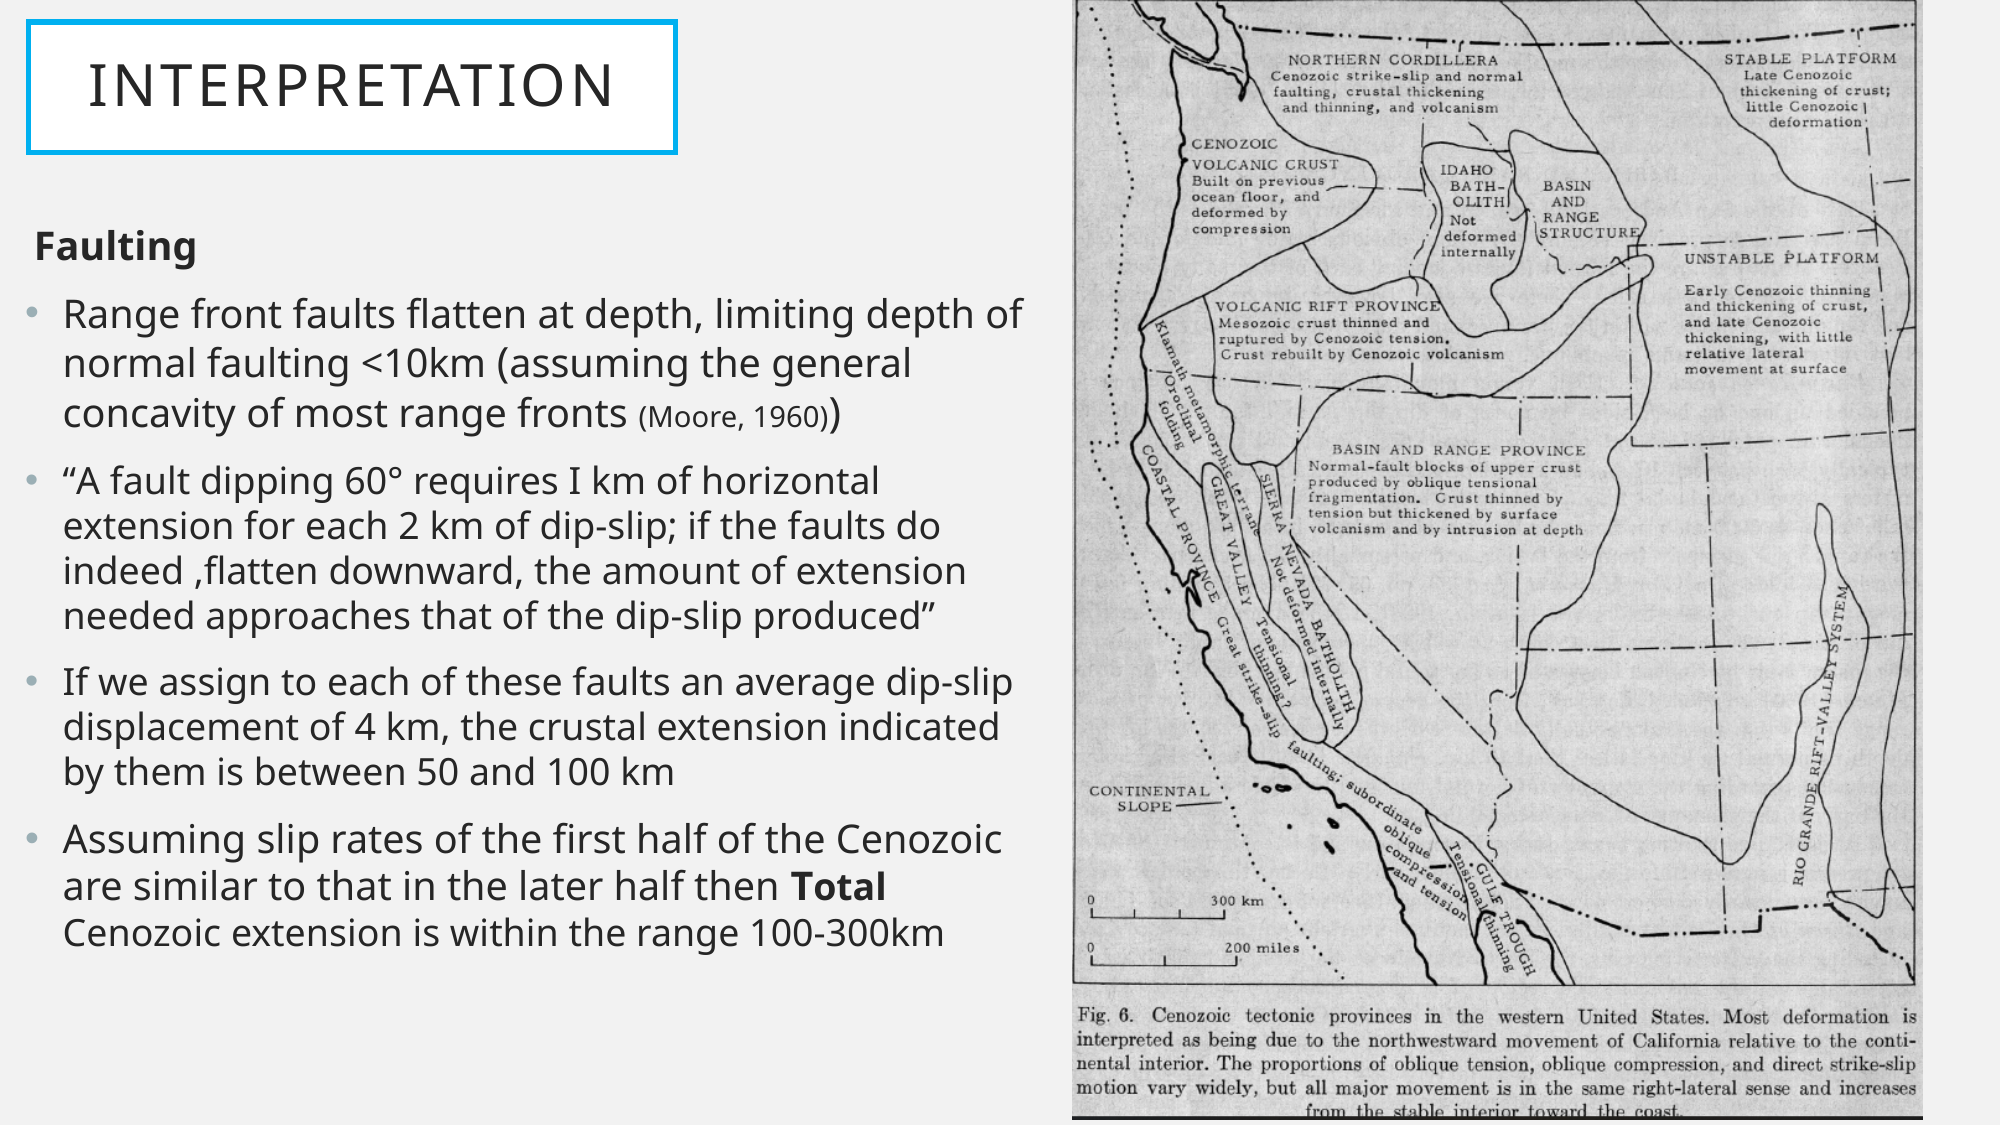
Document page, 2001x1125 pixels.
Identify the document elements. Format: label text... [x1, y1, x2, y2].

title Interpretation [26, 19, 678, 152]
list Faulting Range front faults flatten at depth, limiting depth of normal faulting <10km (assuming the general concavity of most range fronts (Moore, 1960)) “A fault dipping 60° requires I km of horizontal extension for each 2 km of dip-slip; if the faults do indeed ,flatten downward, the amount of extension needed approaches that of the dip-slip produced” If we assign to each of these faults an average dip-slip displacement of 4 km, the crustal extension indicated by them is between 50 and 100 km Assuming slip rates of the first half of the Cenozoic are similar to that in the later half then Total Cenozoic extension is within the range 100-300km [10, 152, 1055, 1120]
picture [1071, 0, 1923, 1120]
